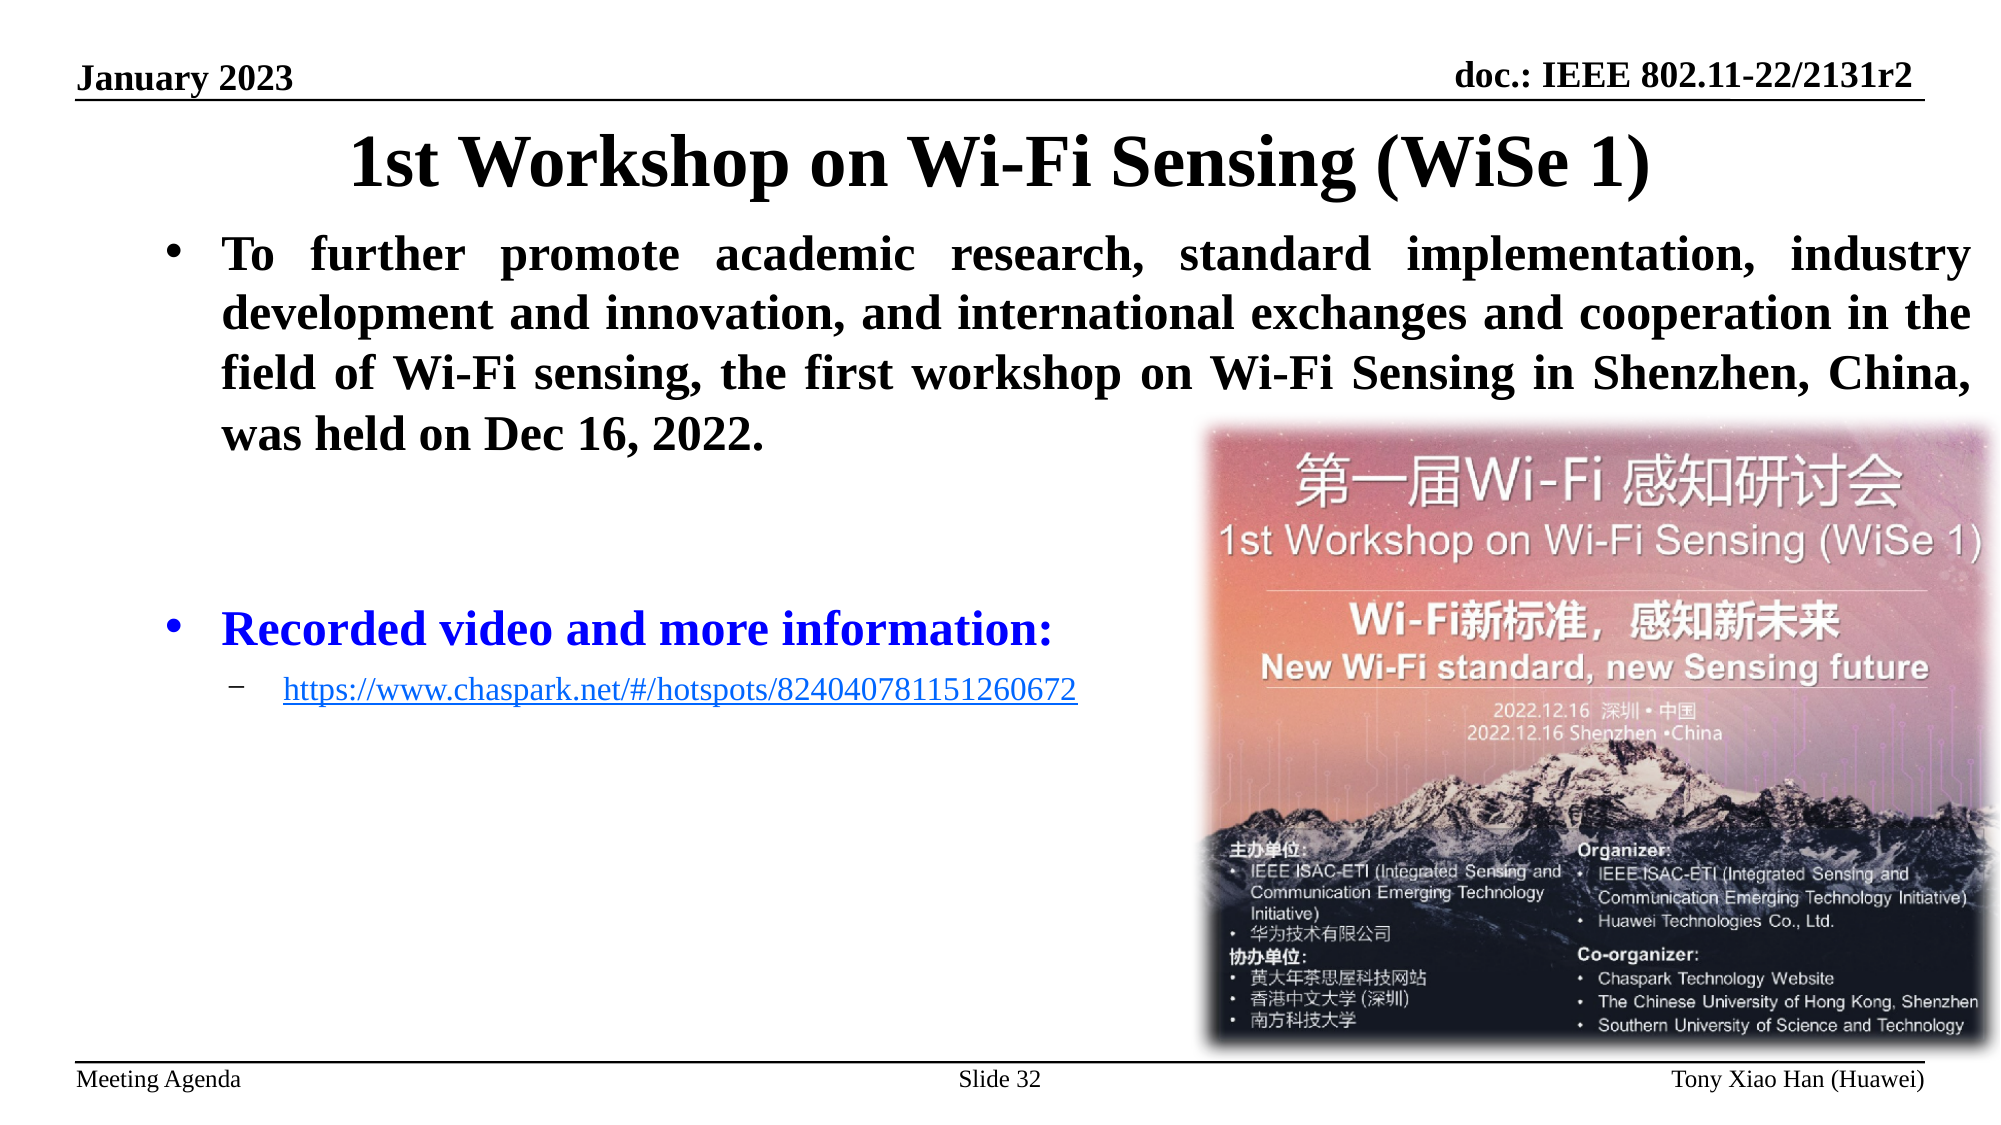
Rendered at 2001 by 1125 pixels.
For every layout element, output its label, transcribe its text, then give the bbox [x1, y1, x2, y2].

picture [1190, 412, 2000, 1063]
list Recorded video and more information: https://www.chaspark.net/#/hotspots/824040781151260672 [150, 587, 1185, 1050]
title 1st Workshop on Wi-Fi Sensing (WiSe 1) [150, 112, 1850, 200]
text_box To further promote academic research, standard implementation, industry development and innovation, and international exchanges and cooperation in the field of Wi-Fi sensing, the first workshop on Wi-Fi Sensing in Shenzhen, China, was held on Dec 16, 2022. [150, 212, 1988, 476]
